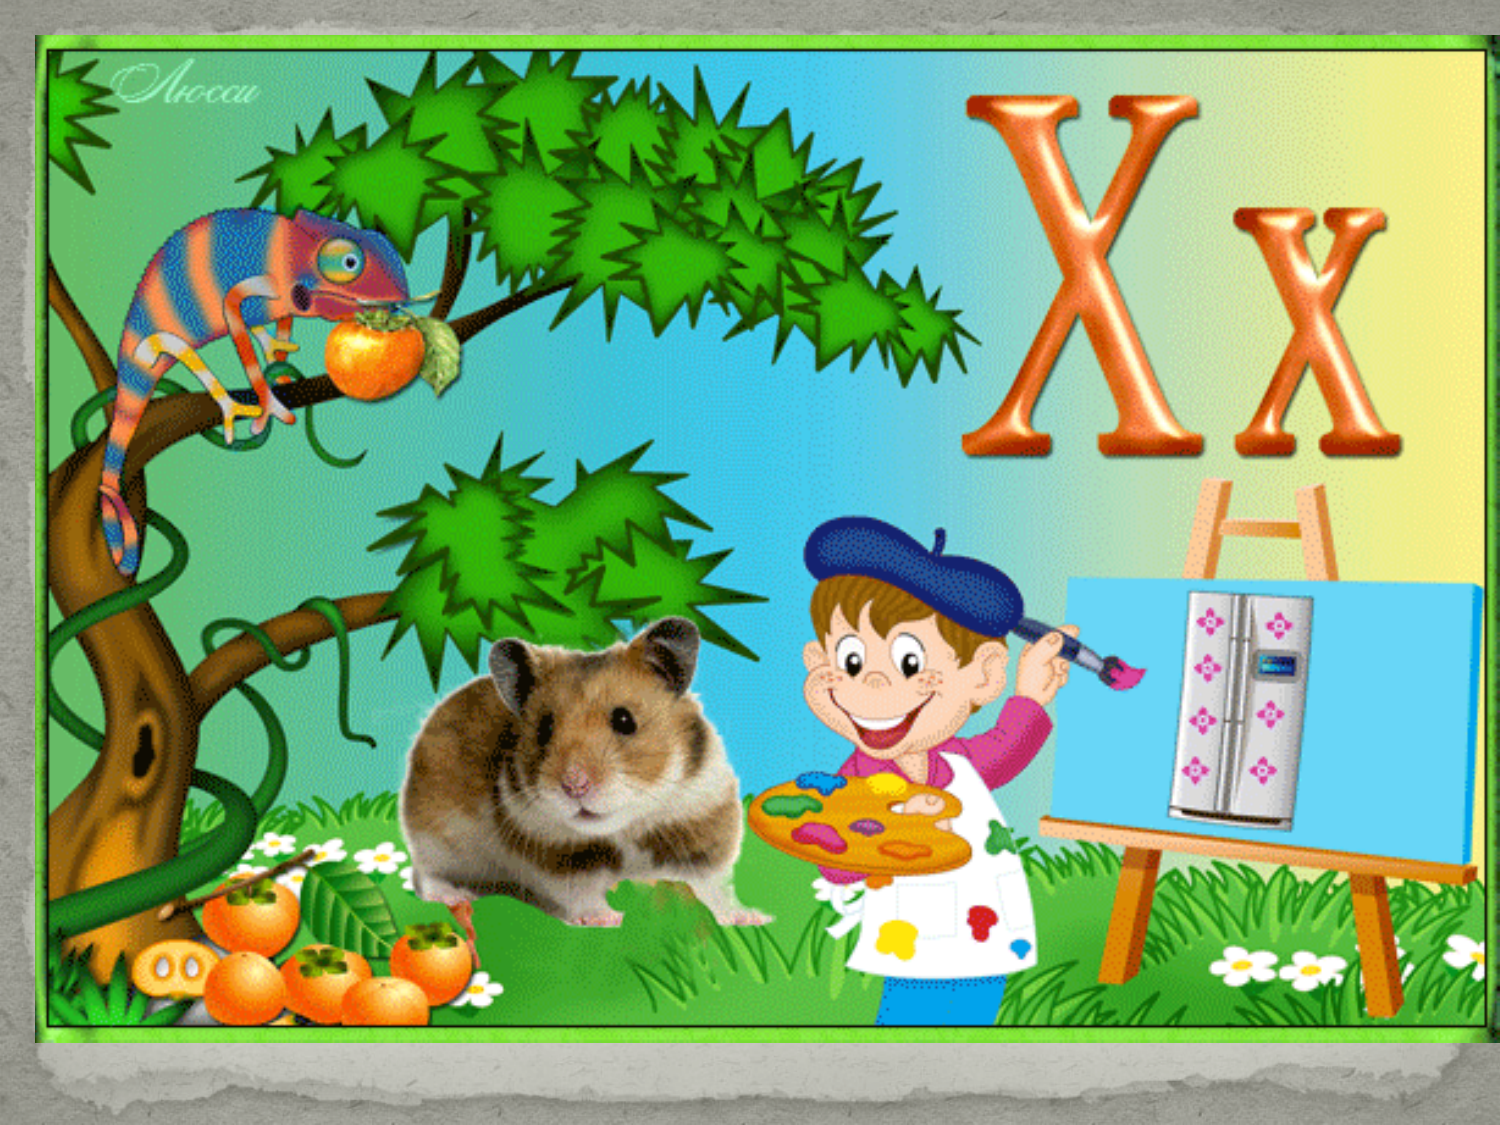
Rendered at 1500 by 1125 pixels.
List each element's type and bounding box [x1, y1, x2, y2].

picture [35, 35, 1500, 1043]
